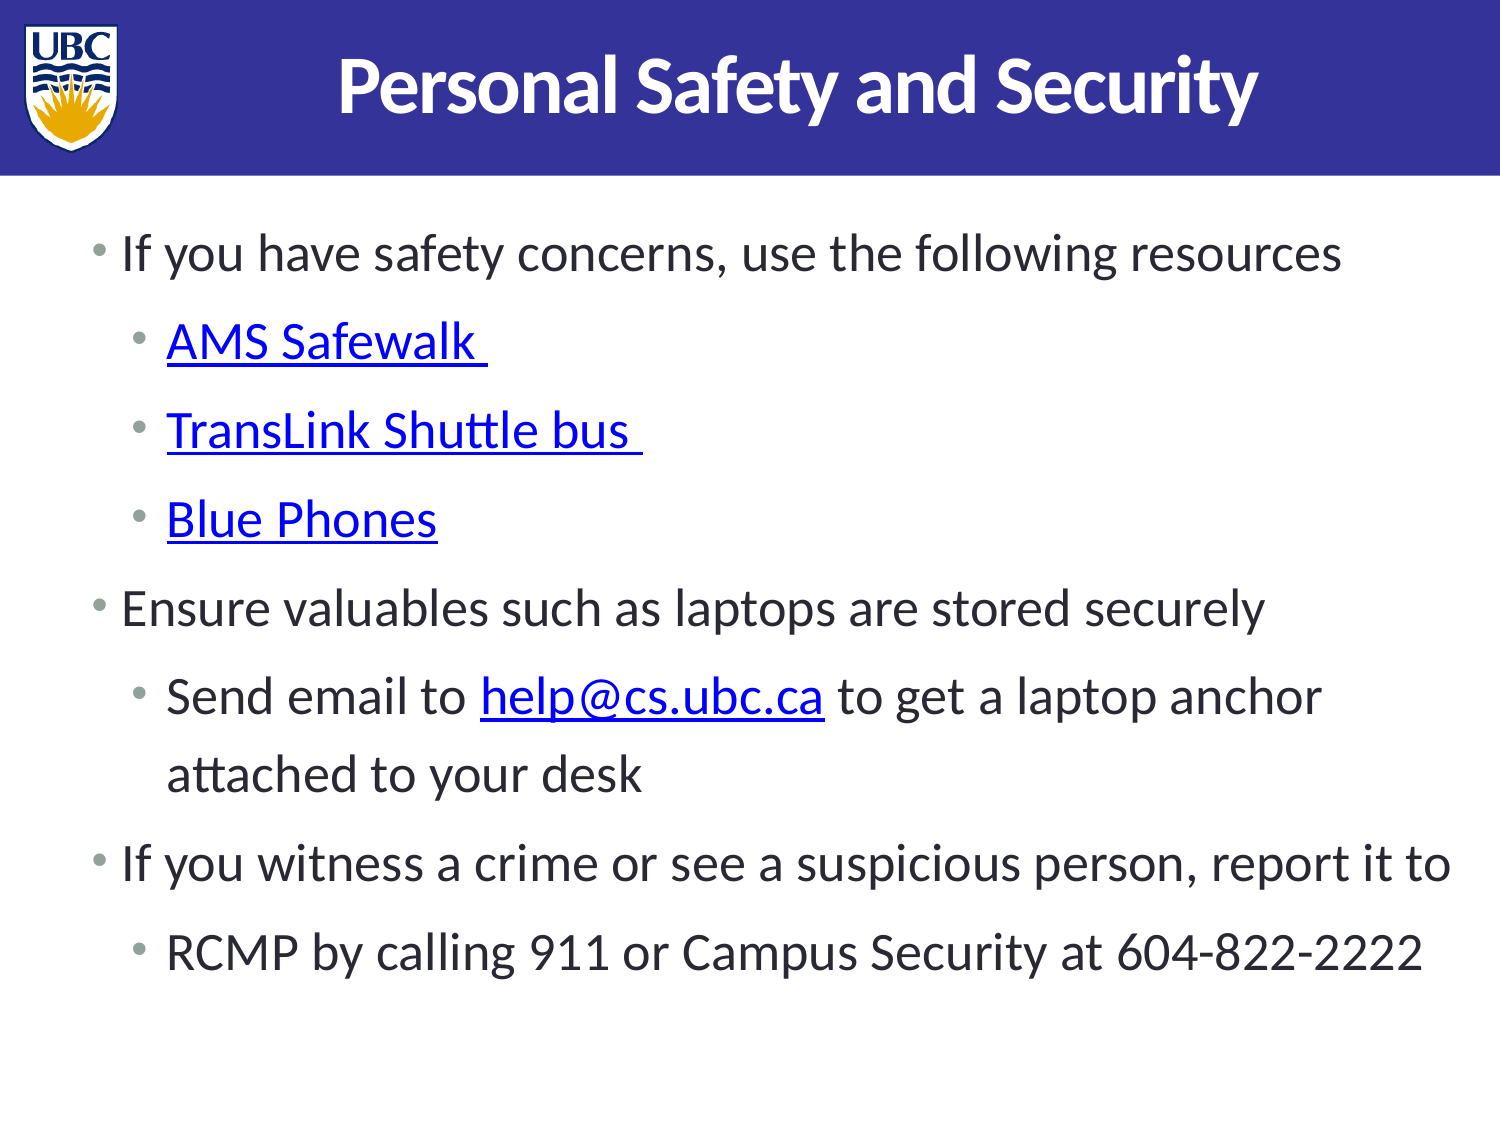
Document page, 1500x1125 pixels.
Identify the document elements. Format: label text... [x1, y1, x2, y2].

list If you have safety concerns, use the following resources AMS Safewalk TransLink Shuttle bus Blue Phones Ensure valuables such as laptops are stored securely Send email to help@cs.ubc.ca to get a laptop anchor attached to your desk If you witness a crime or see a suspicious person, report it to RCMP by calling 911 or Campus Security at 604-822-2222 [76, 196, 1474, 1083]
title Personal Safety and Security [123, 19, 1474, 141]
picture [23, 24, 118, 153]
